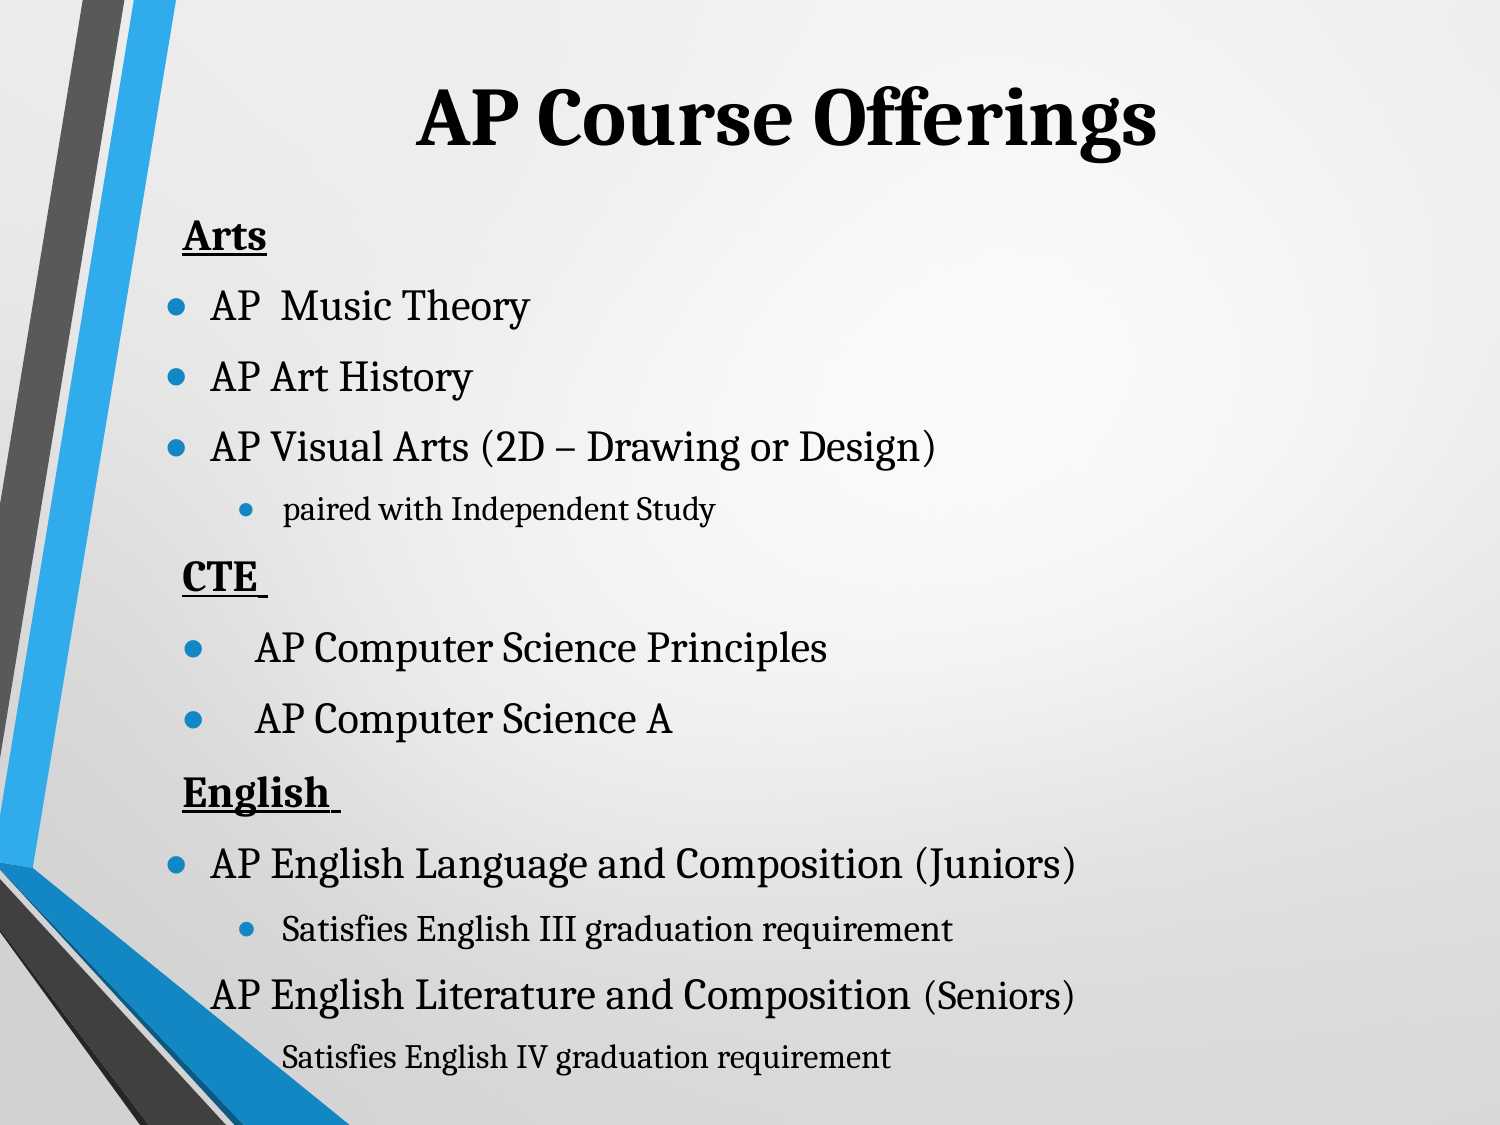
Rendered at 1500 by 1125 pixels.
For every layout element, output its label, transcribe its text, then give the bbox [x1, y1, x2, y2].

list Arts AP Music Theory AP Art History AP Visual Arts (2D – Drawing or Design) paired with Independent Study CTE AP Computer Science Principles AP Computer Science A English AP English Language and Composition (Juniors) Satisfies English III graduation requirement AP English Literature and Composition (Seniors) Satisfies English IV graduation requirement [150, 200, 1500, 1088]
title AP Course Offerings [125, 62, 1450, 175]
